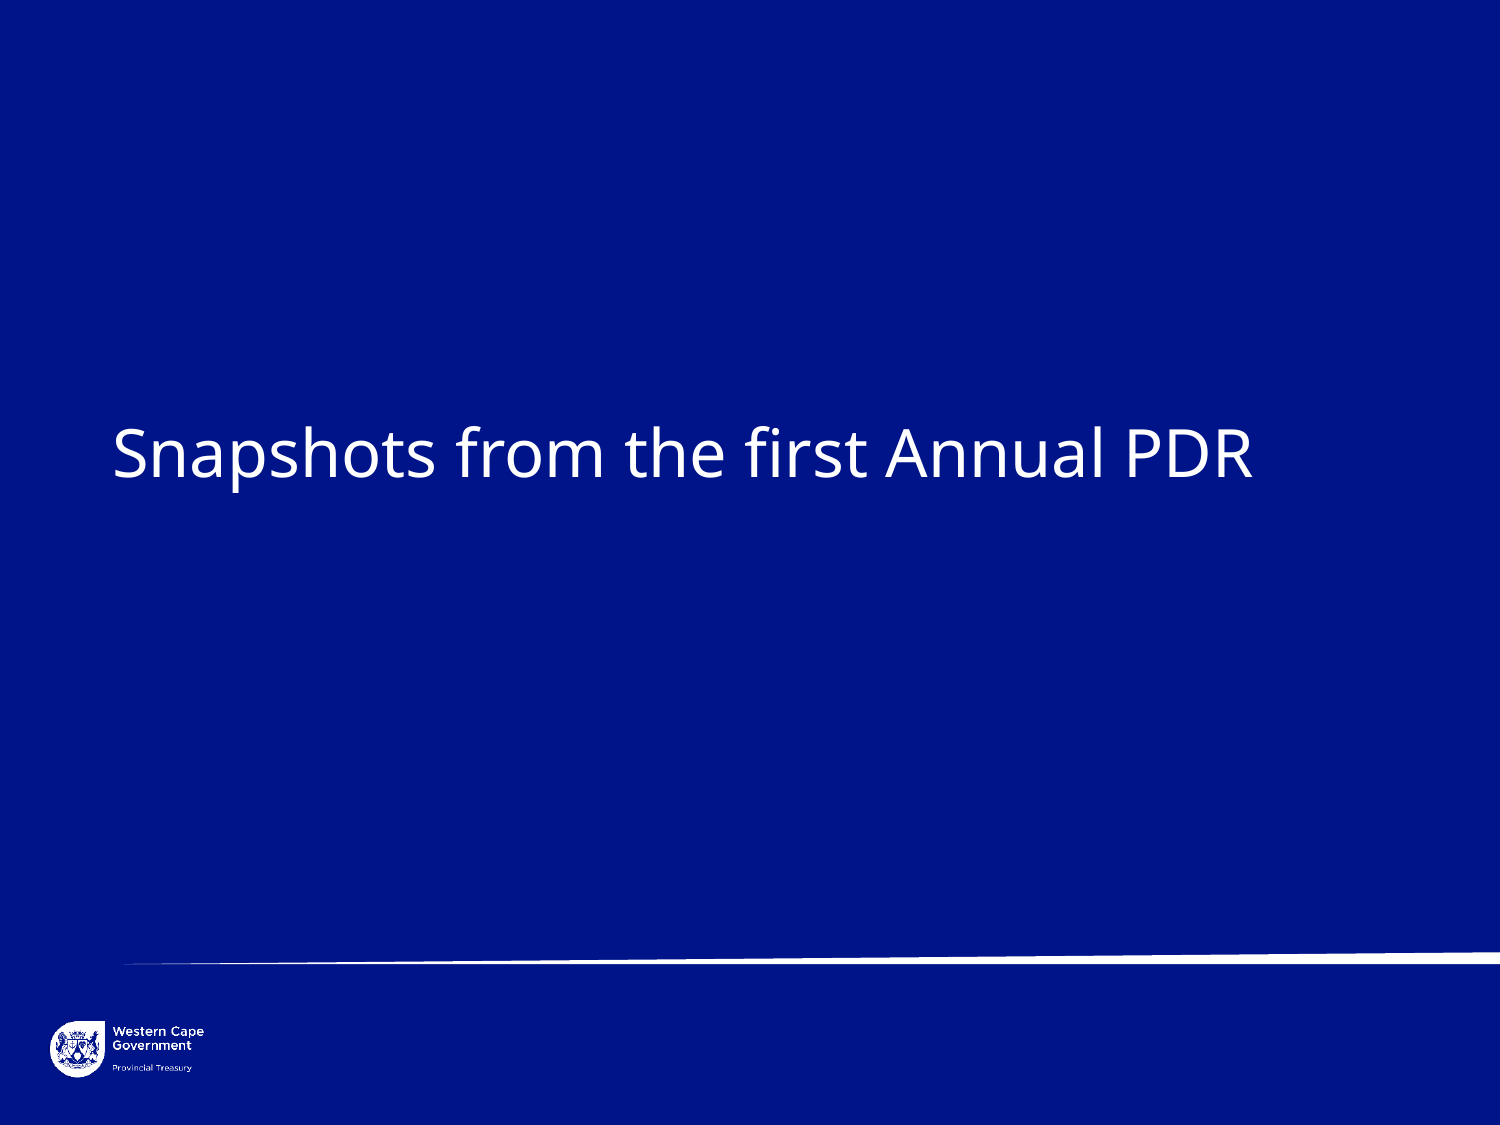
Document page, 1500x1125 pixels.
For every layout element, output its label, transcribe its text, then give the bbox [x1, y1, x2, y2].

list Snapshots from the first Annual PDR [100, 373, 1459, 528]
picture [29, 1000, 254, 1098]
